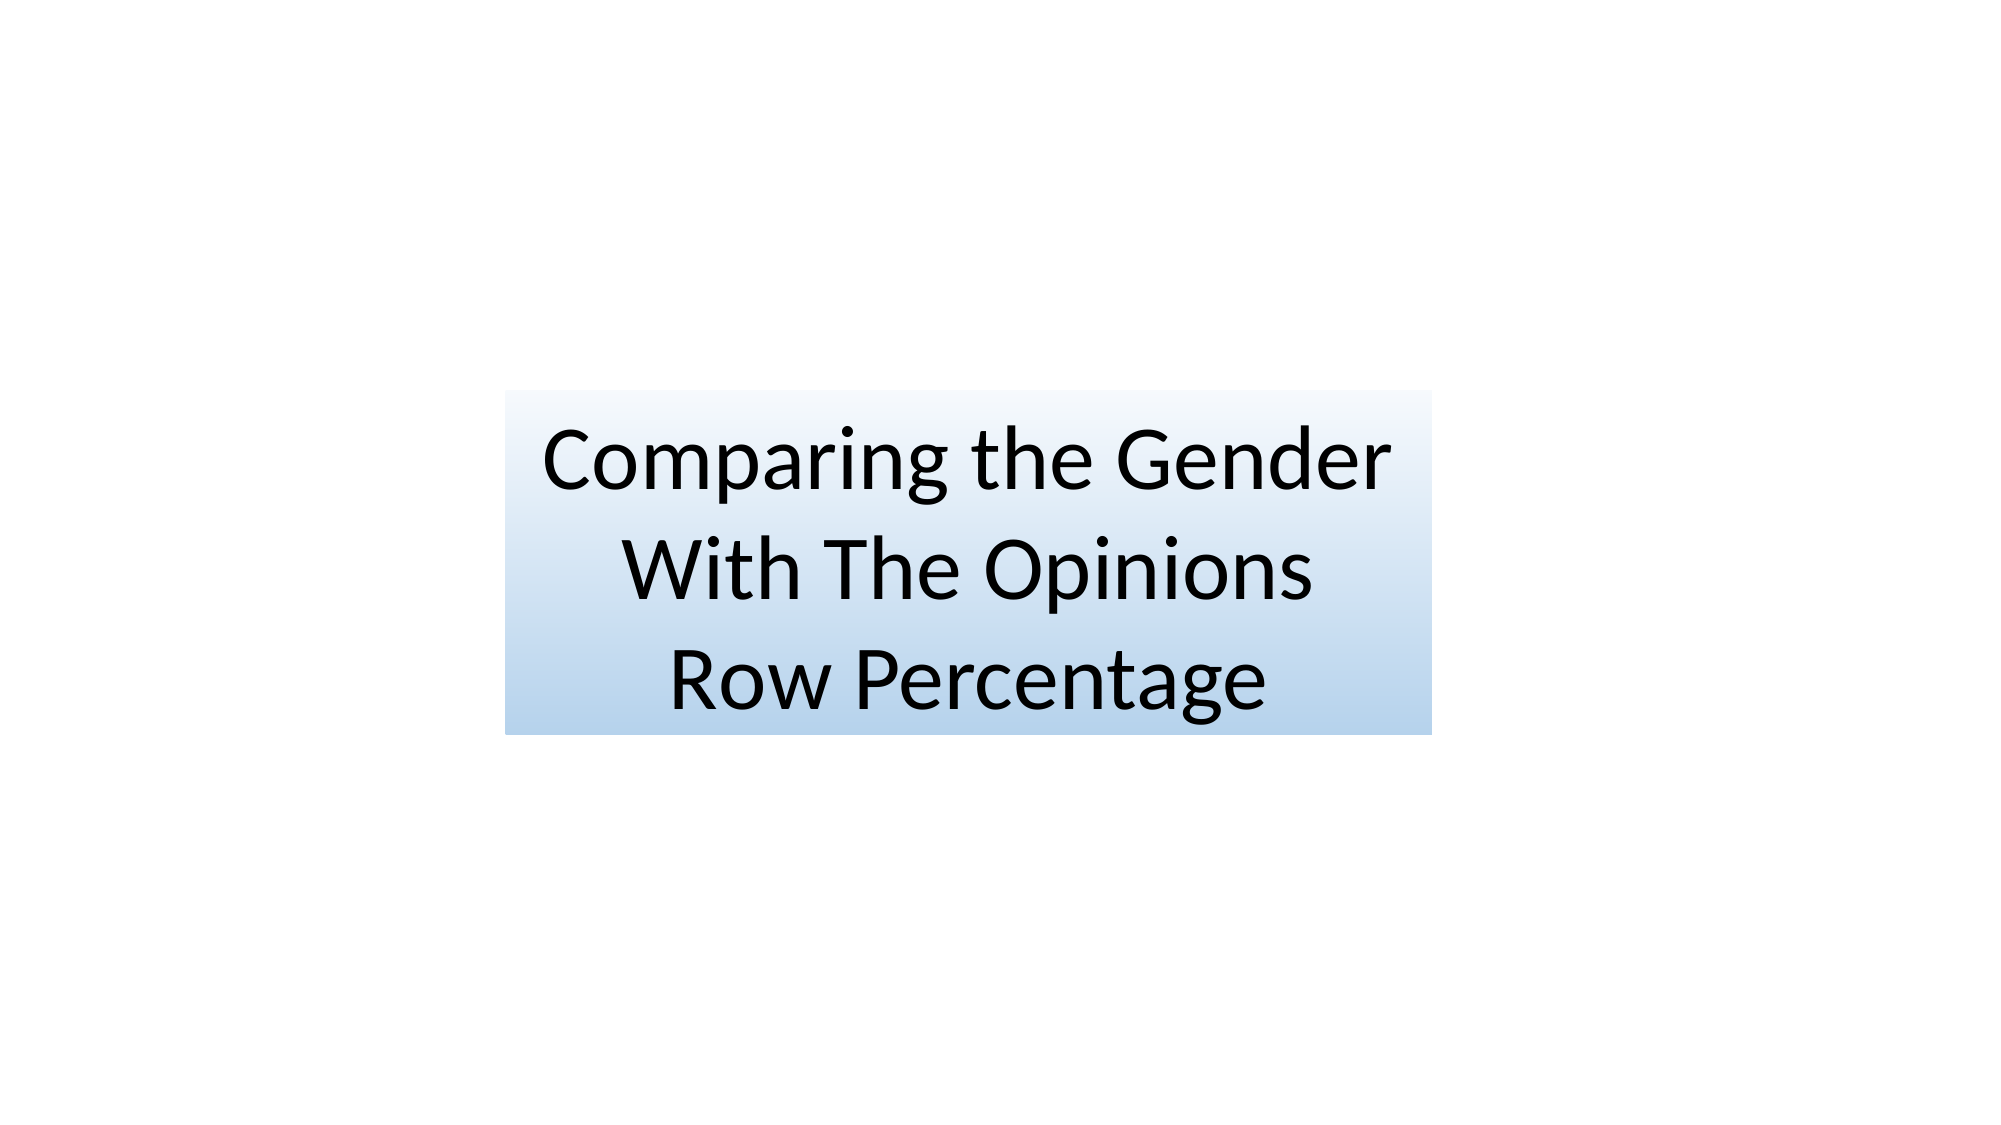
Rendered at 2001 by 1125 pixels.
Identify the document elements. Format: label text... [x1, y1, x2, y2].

text_box Comparing the Gender With The Opinions Row Percentage [505, 390, 1432, 735]
